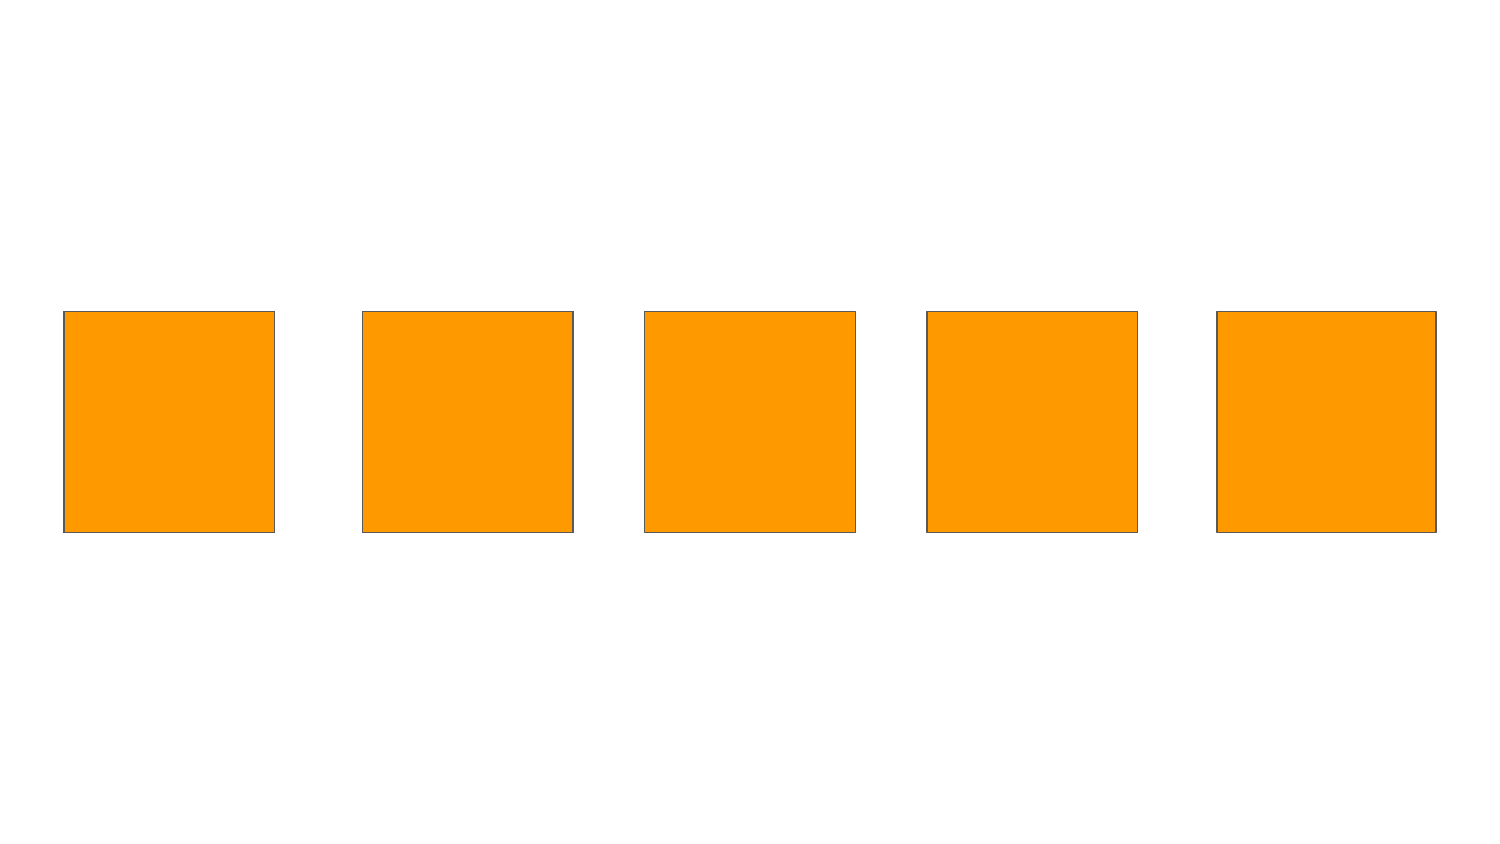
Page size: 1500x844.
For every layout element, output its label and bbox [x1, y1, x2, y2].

picture [1216, 311, 1429, 533]
picture [644, 311, 856, 533]
picture [926, 311, 1138, 533]
text_box [1429, 311, 1437, 533]
picture [362, 311, 574, 533]
picture [63, 311, 275, 533]
